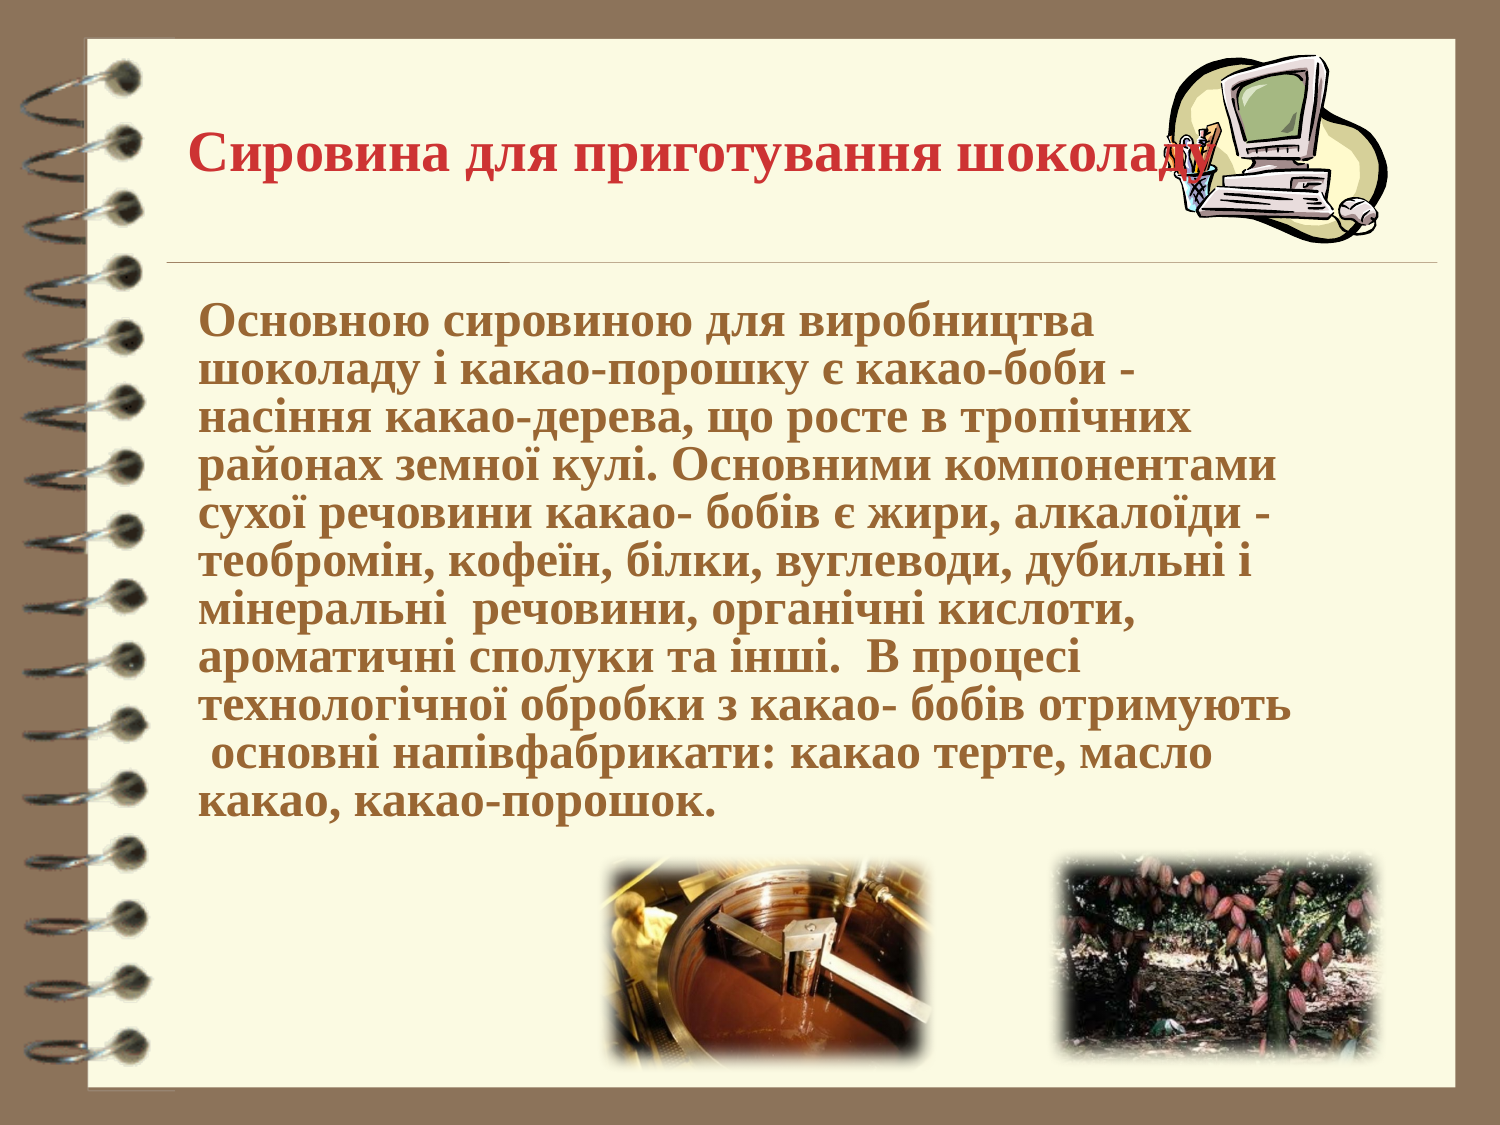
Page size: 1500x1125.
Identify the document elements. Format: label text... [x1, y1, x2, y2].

text_box Основною сировиною для виробництва шоколаду і какао-порошку є какао-боби - насіння какао-дерева, що росте в тропічних районах земної кулі. Основними компонентами сухої речовини какао- бобів є жири, алкалоїди - теобромін, кофеїн, білки, вуглеводи, дубильні і мінеральні речовини, органічні кислоти, ароматичні сполуки та інші. В процесі технологічної обробки з какао- бобів отримують основні напівфабрикати: какао терте, масло какао, какао-порошок. [183, 290, 1323, 834]
picture [1045, 846, 1389, 1069]
picture [596, 852, 938, 1074]
text_box Сировина для приготування шоколаду [172, 105, 1158, 190]
picture [0, 0, 175, 1125]
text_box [1163, 54, 1389, 244]
